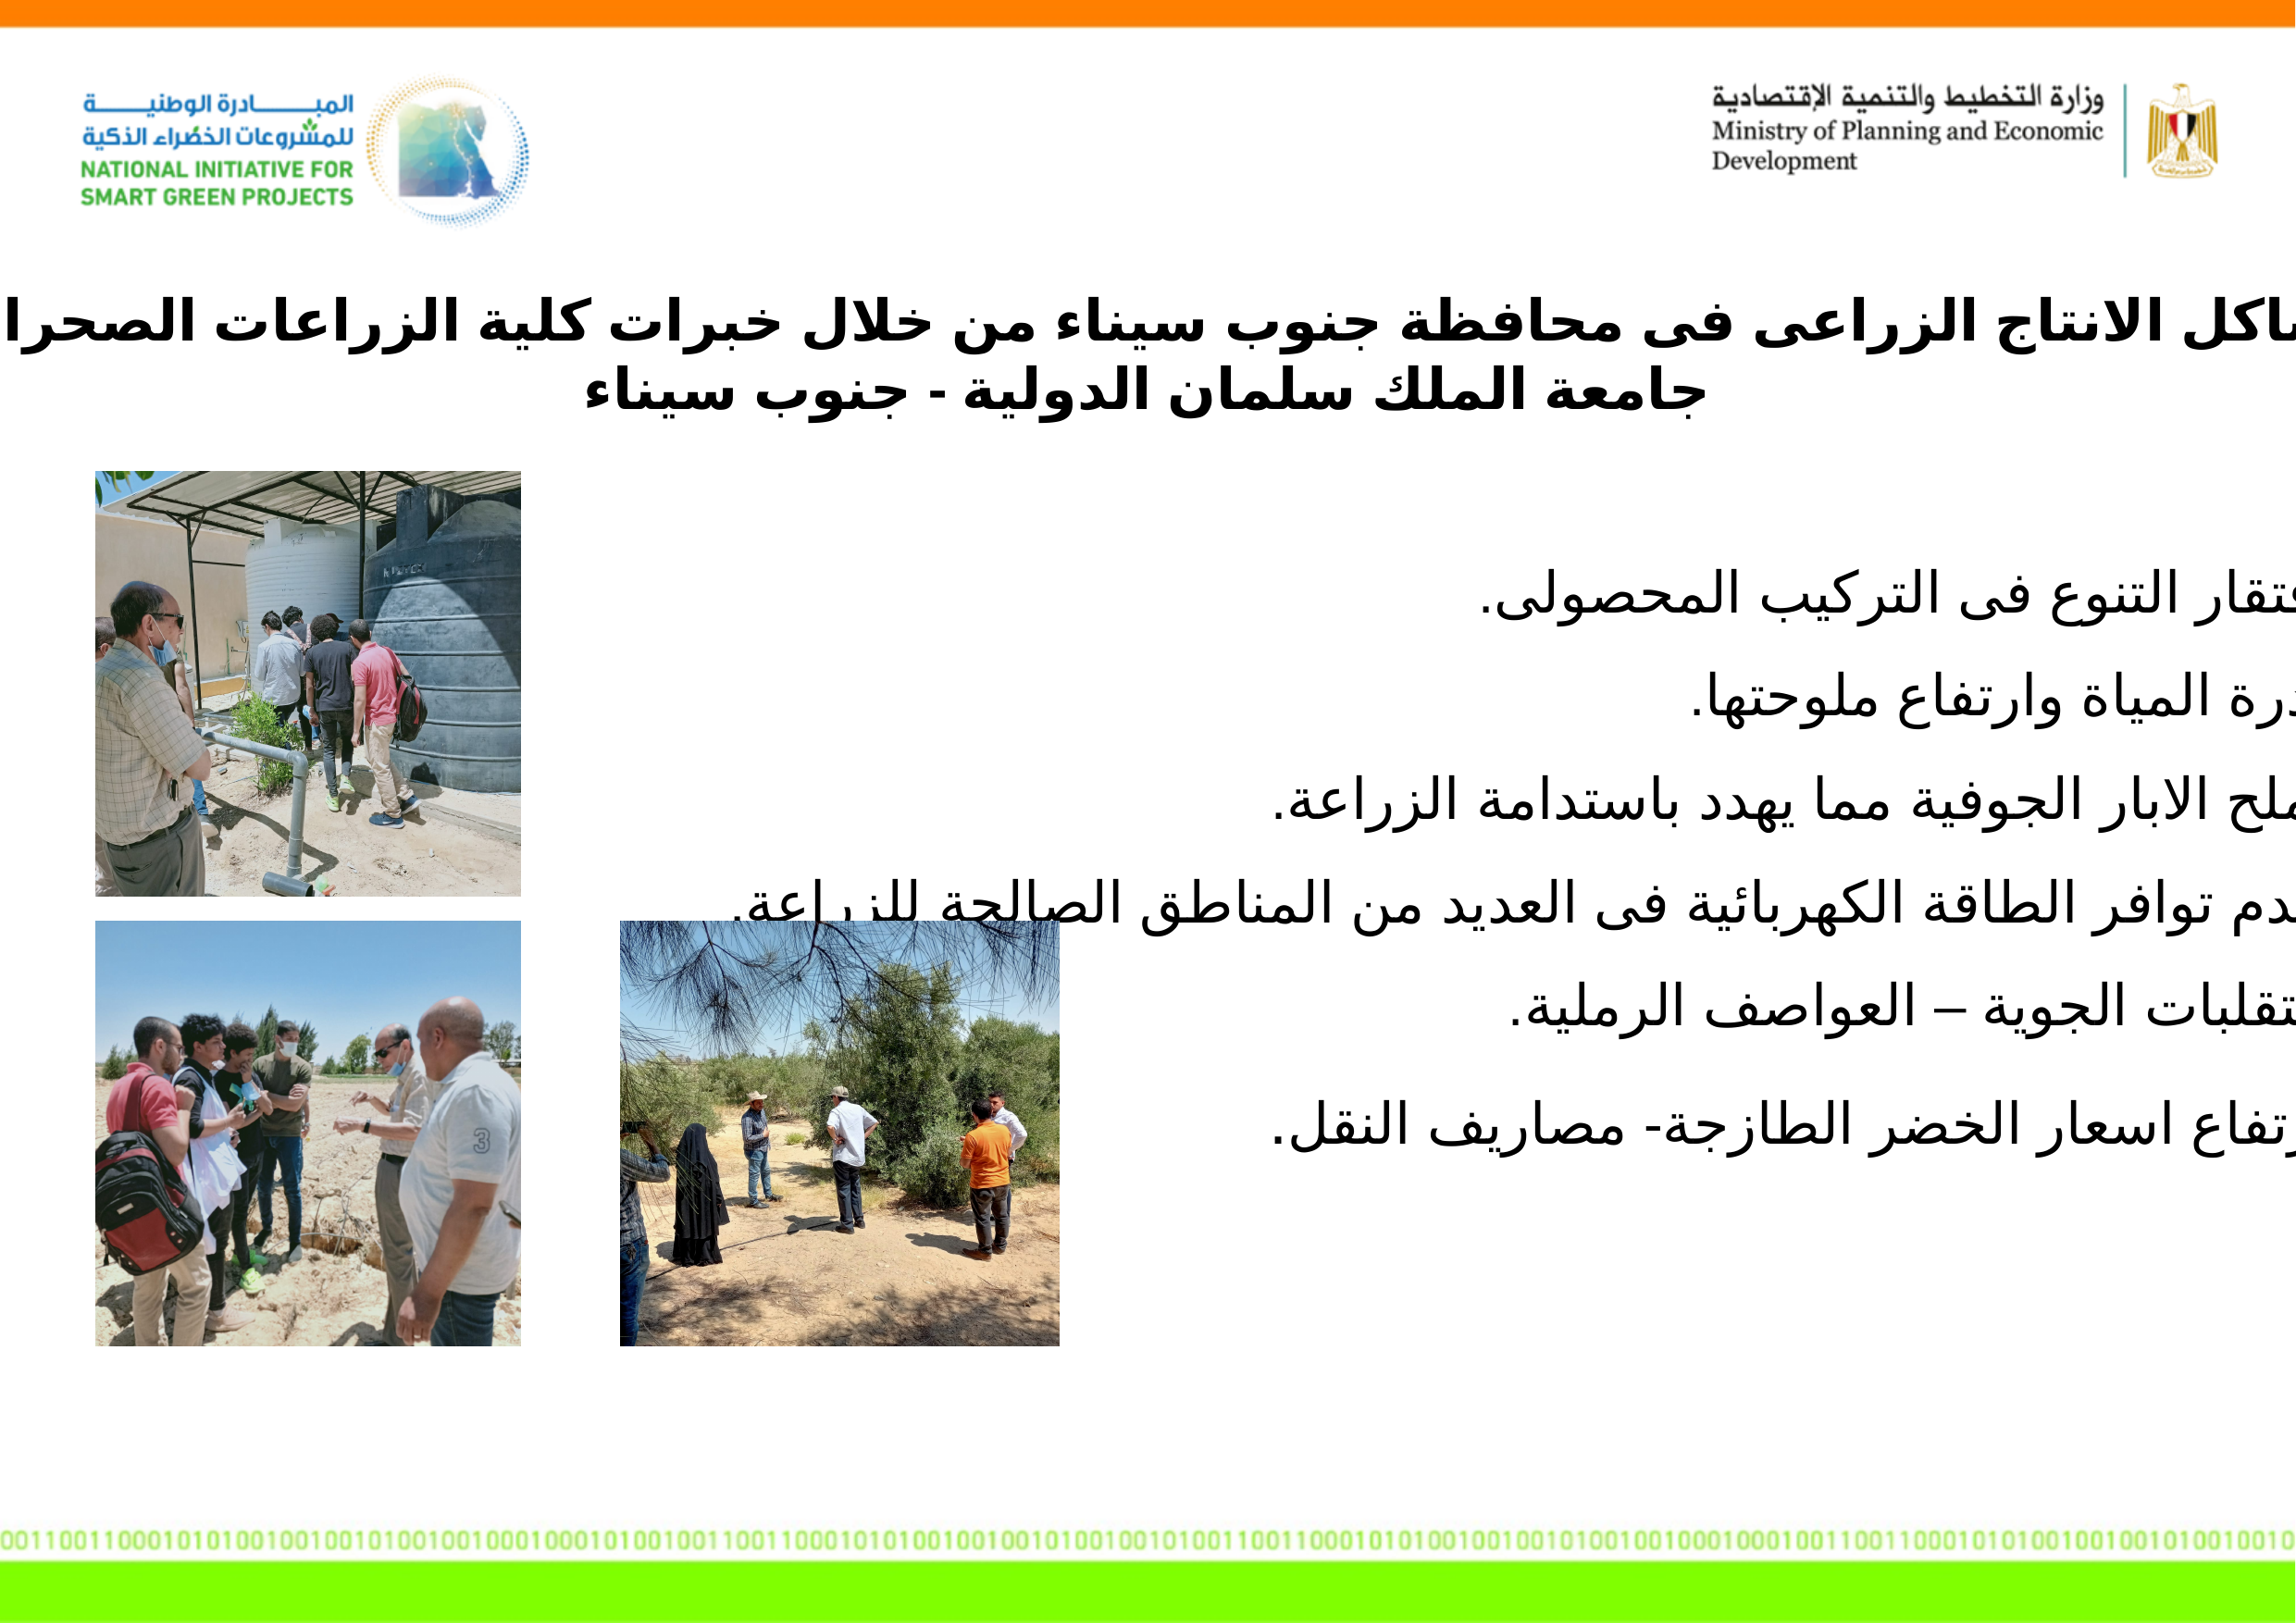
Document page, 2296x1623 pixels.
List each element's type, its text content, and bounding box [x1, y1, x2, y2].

text_box مشاكل الانتاج الزراعى فى محافظة جنوب سيناء من خلال خبرات كلية الزراعات الصحراوية جامعة الملك سلمان الدولية - جنوب سيناء [0, 277, 2296, 428]
picture [0, 428, 2296, 1623]
picture [0, 0, 2296, 277]
text_box افتقار التنوع فى التركيب المحصولى. ندرة المياة وارتفاع ملوحتها. تملح الابار الجوفية مما يهدد باستدامة الزراعة. عدم توافر الطاقة الكهربائية فى العديد من المناطق الصالحة للزراعة. التقلبات الجوية – العواصف الرملية. ارتفاع اسعار الخضر الطازجة- مصاريف النقل. [715, 514, 2296, 1217]
